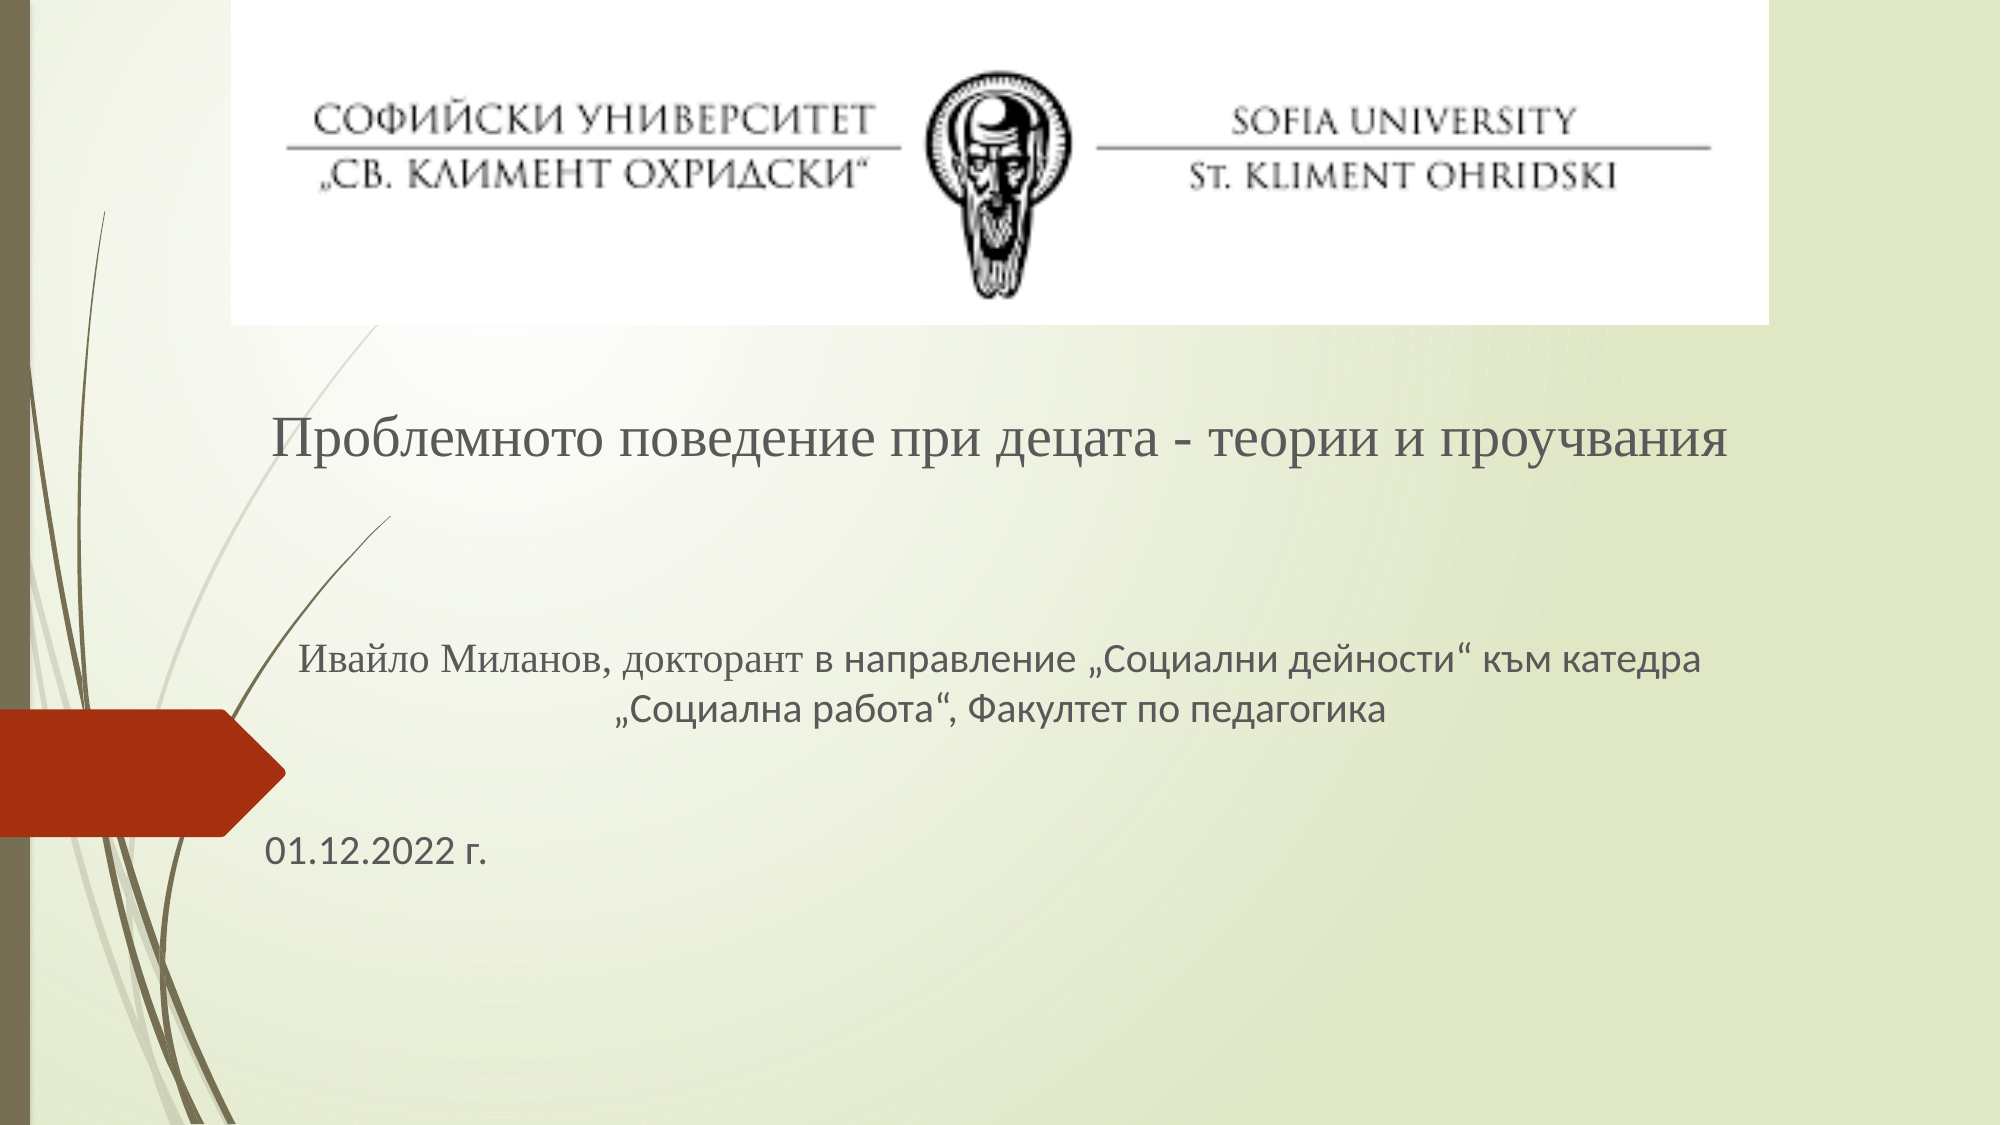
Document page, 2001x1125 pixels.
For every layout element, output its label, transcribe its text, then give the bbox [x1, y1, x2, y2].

picture [230, 0, 1769, 325]
subtitle Проблемното поведение при децата - теории и проучвания Ивайло Миланов, докторант в направление „Социални дейности“ към катедра „Социална работа“, Факултет по педагогика 01.12.2022 г. [249, 332, 1750, 1033]
